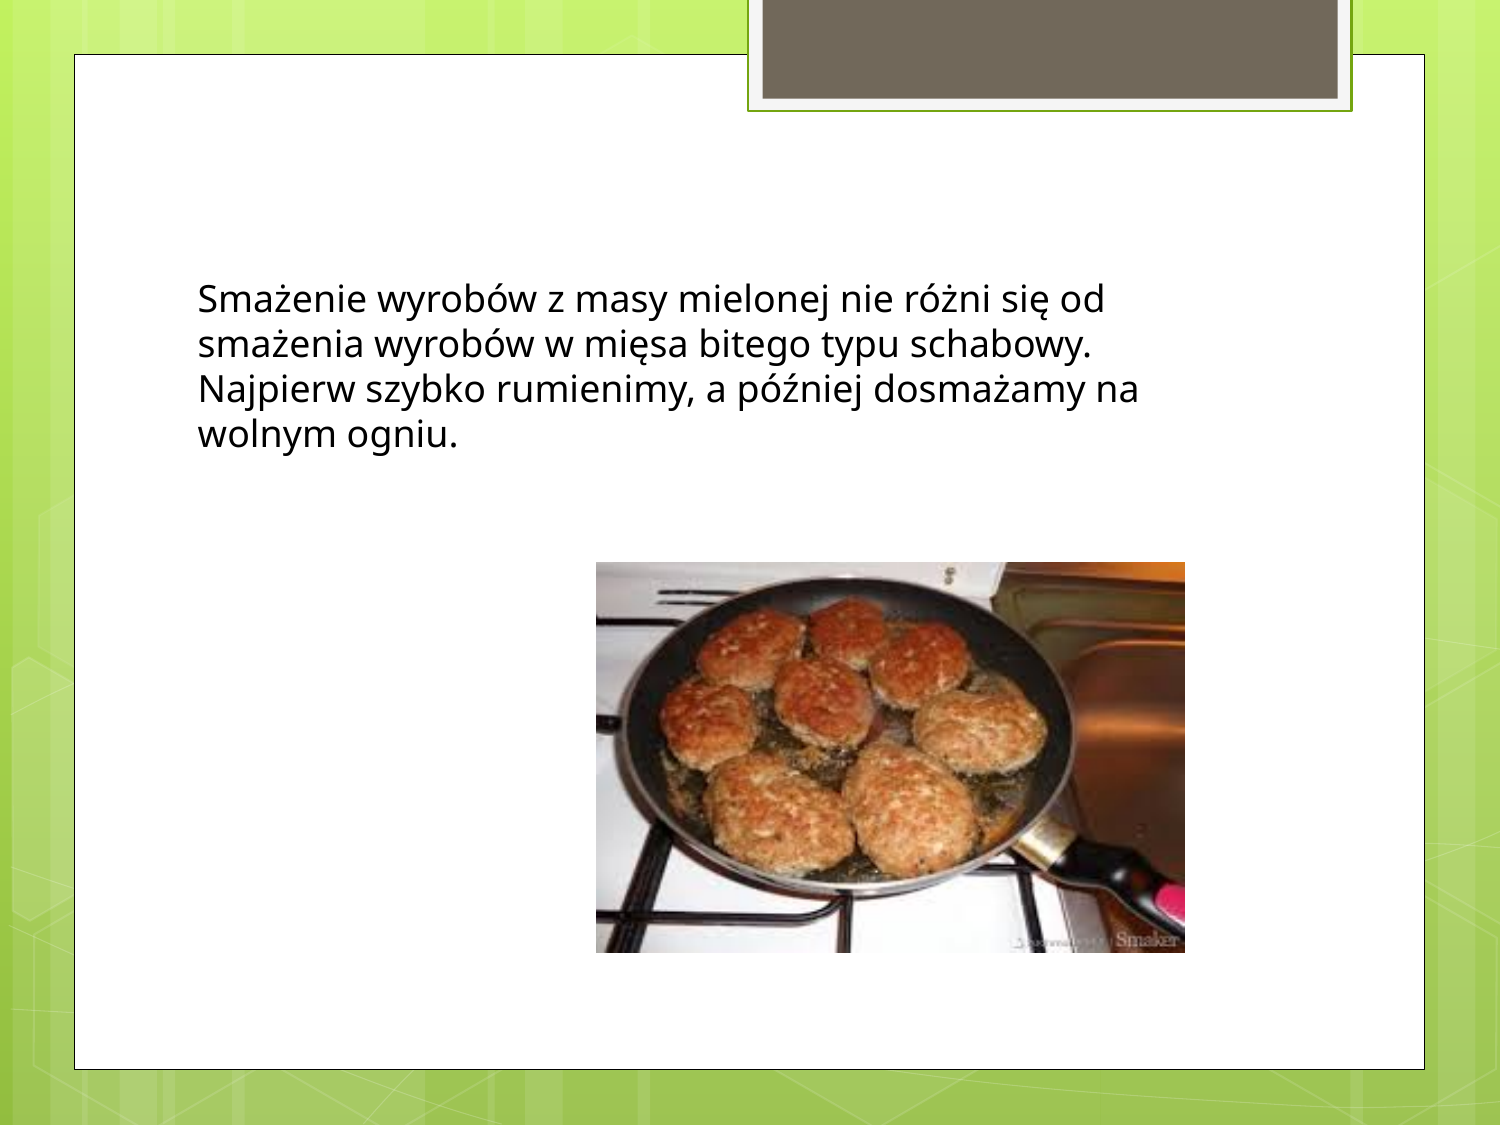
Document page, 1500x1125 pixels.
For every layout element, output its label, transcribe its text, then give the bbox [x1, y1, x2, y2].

picture [596, 562, 1185, 953]
text_box Smażenie wyrobów z masy mielonej nie różni się od smażenia wyrobów w mięsa bitego typu schabowy. Najpierw szybko rumienimy, a później dosmażamy na wolnym ogniu. [182, 267, 1247, 597]
